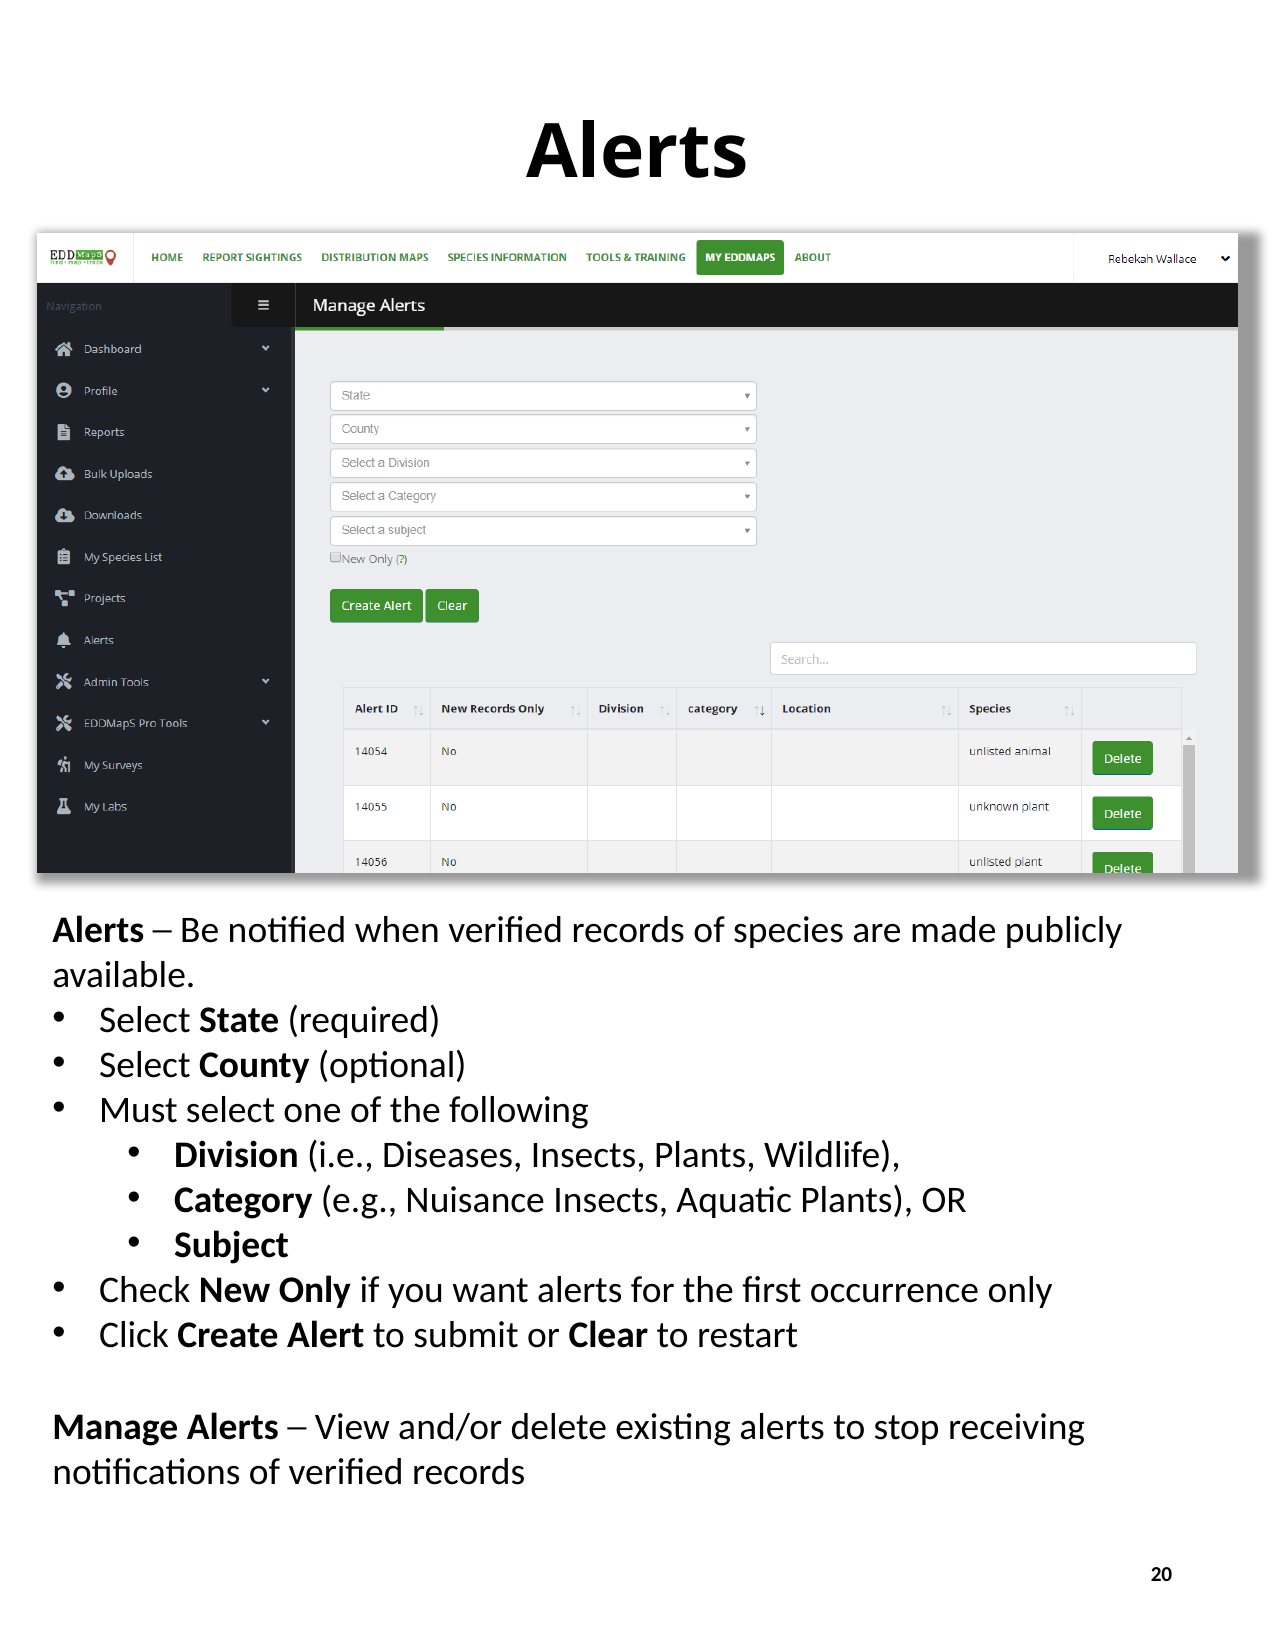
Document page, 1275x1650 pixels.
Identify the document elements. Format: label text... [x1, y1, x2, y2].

title Alerts [0, 87, 1275, 220]
picture [37, 232, 1238, 873]
slide_number 20 [900, 1529, 1188, 1618]
text_box Manage Alerts ─ View and/or delete existing alerts to stop receiving notifications of verified records [37, 1395, 1238, 1500]
text_box Alerts ─ Be notified when verified records of species are made publicly available. Select State (required) Select County (optional) Must select one of the following Division (i.e., Diseases, Insects, Plants, Wildlife), Category (e.g., Nuisance Insects, Aquatic Plants), OR Subject Check New Only if you want alerts for the first occurrence only Click Create Alert to submit or Clear to restart [37, 897, 1238, 1362]
